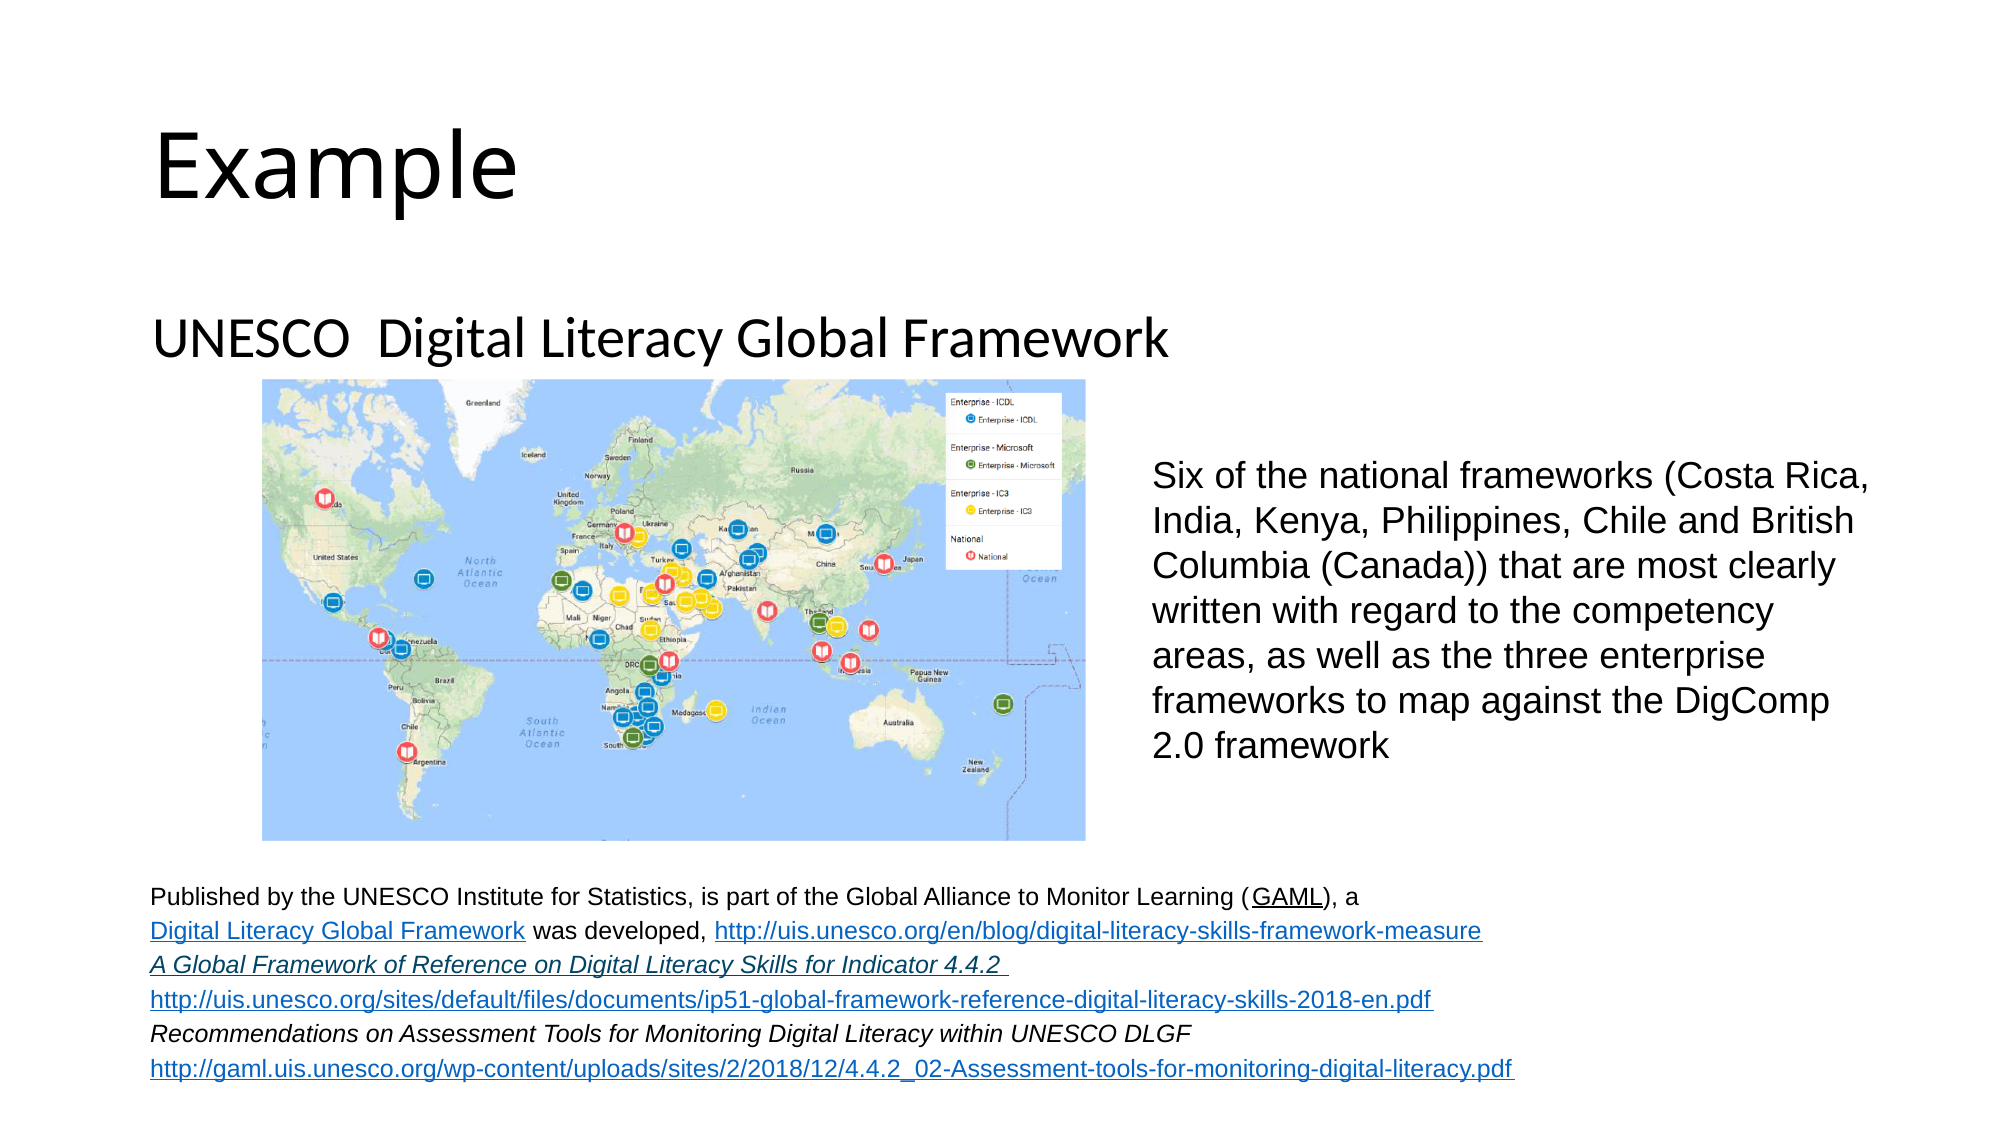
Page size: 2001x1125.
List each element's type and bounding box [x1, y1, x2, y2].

list [137, 299, 1863, 1014]
picture [256, 375, 1096, 846]
title [137, 59, 1863, 278]
text_box [60, 868, 1739, 1090]
text_box [1137, 443, 1904, 774]
